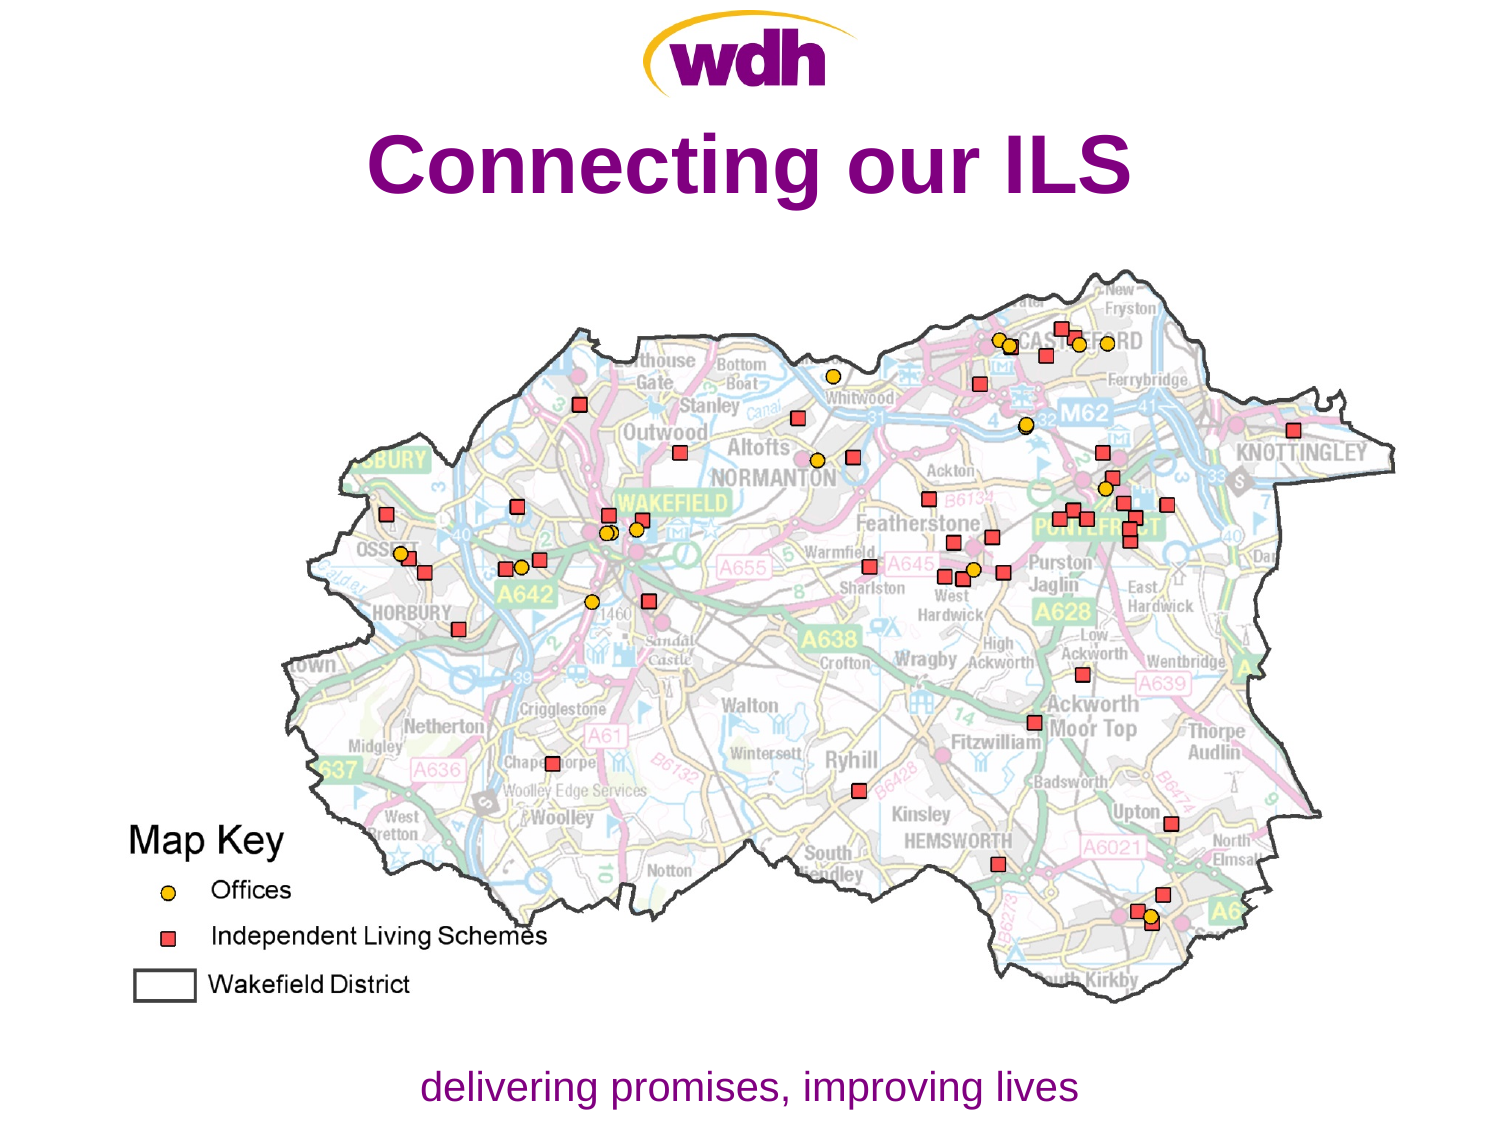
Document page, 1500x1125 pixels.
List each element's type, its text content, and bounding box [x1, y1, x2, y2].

picture [84, 263, 1403, 1015]
picture [643, 10, 858, 63]
title Connecting our ILS [75, 63, 1425, 257]
